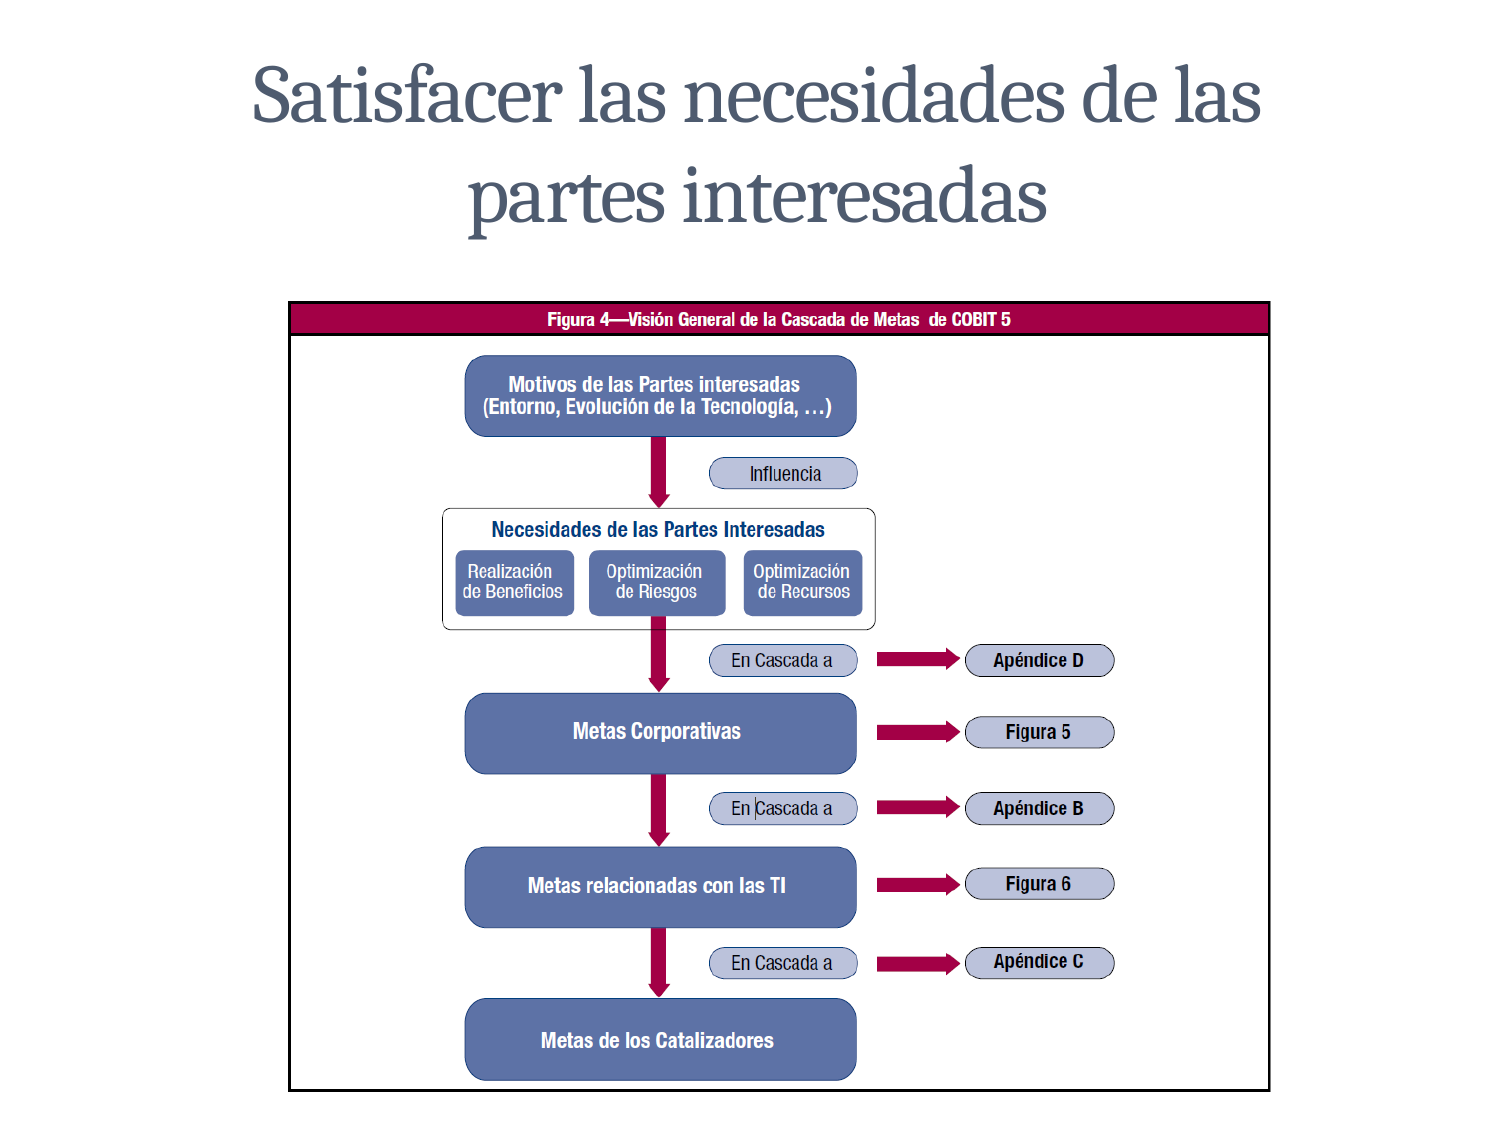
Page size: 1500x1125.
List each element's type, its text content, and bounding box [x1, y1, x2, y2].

title Satisfacer las necesidades de las partes interesadas [133, 45, 1384, 233]
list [261, 286, 1313, 1107]
